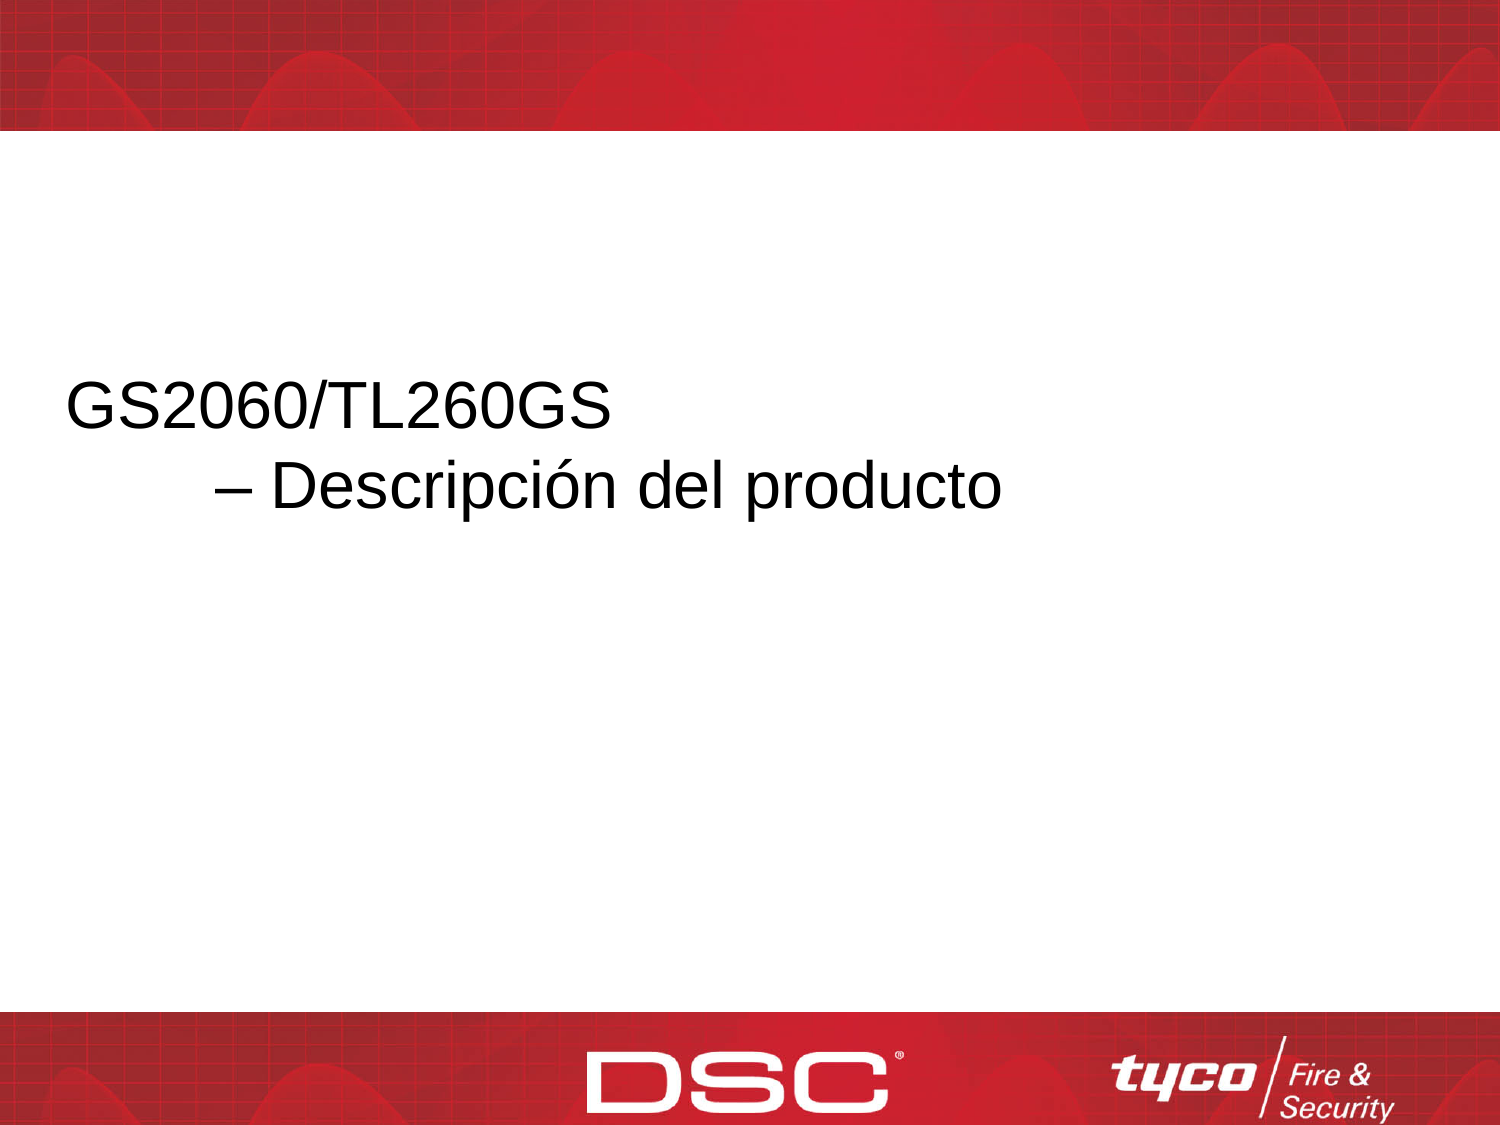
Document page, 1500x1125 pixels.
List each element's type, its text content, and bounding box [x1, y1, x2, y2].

picture [0, 1012, 1500, 1125]
title GS2060/TL260GS – Descripción del producto [49, 321, 1376, 563]
picture [0, 0, 1500, 131]
